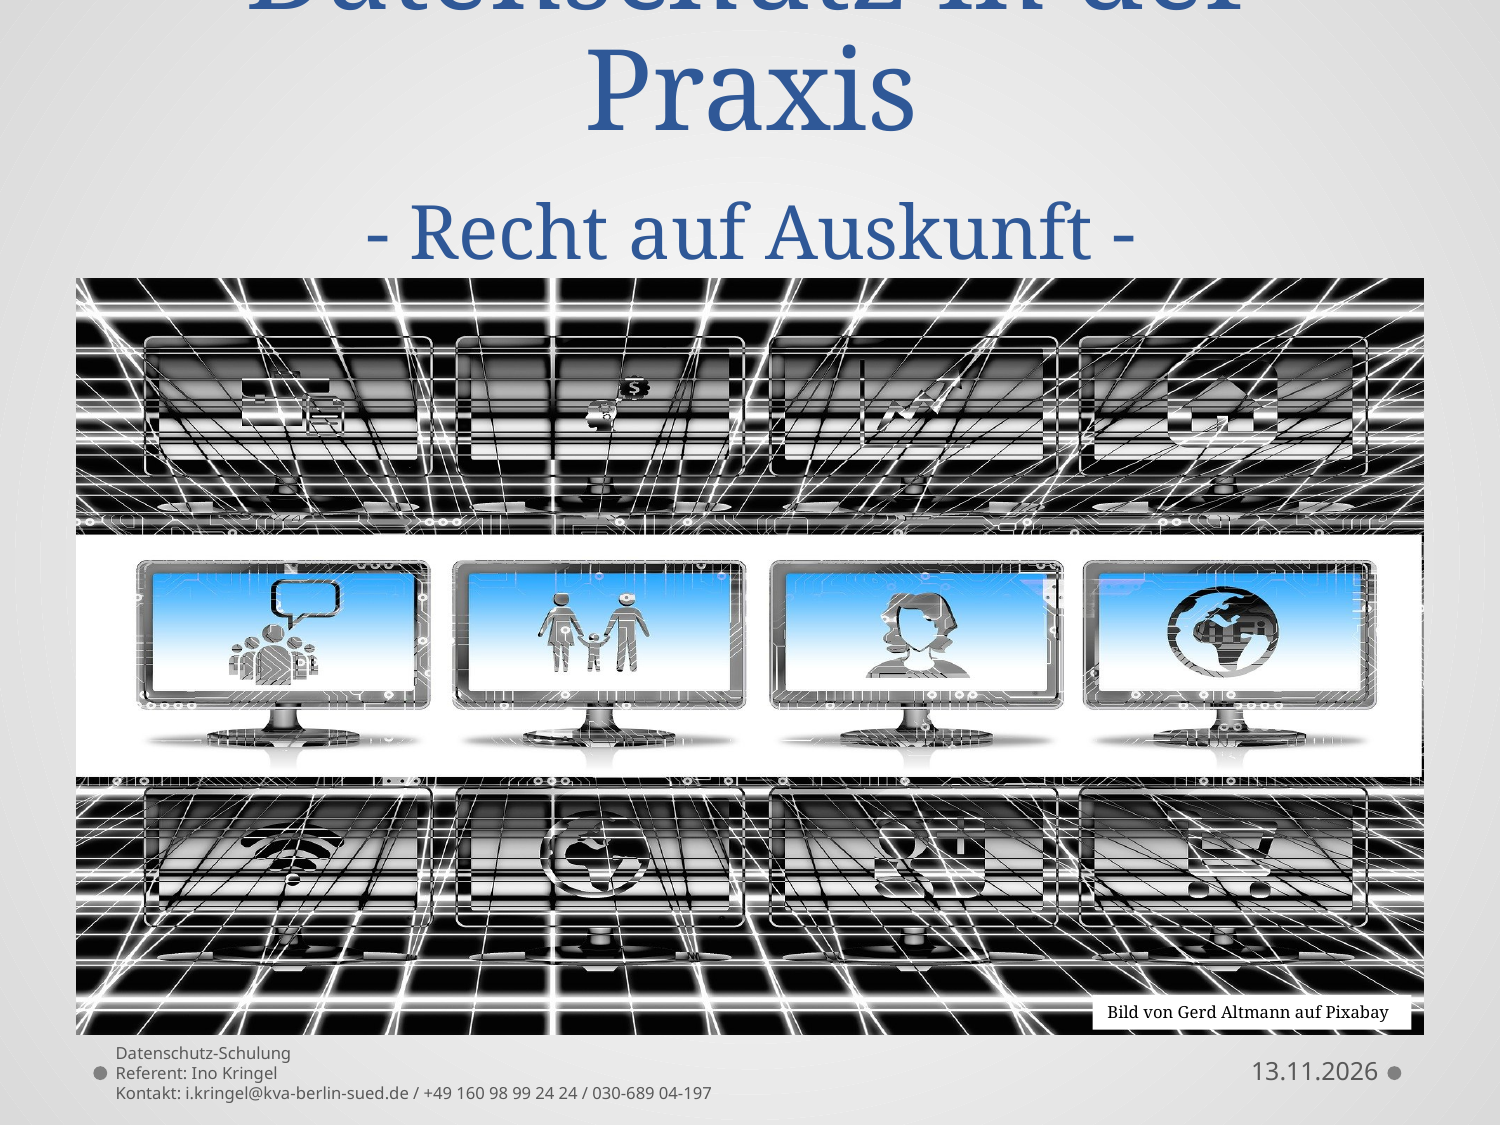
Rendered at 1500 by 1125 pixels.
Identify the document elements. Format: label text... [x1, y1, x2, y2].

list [76, 278, 1424, 1035]
title Datenschutz in der Praxis - Recht auf Auskunft - [76, 19, 1427, 282]
footer Datenschutz-Schulung Referent: Ino Kringel Kontakt: i.kringel@kva-berlin-sued.de / +49 160 98 99 24 24 / 030-689 04-197 [108, 1043, 762, 1103]
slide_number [1043, 1043, 1386, 1103]
